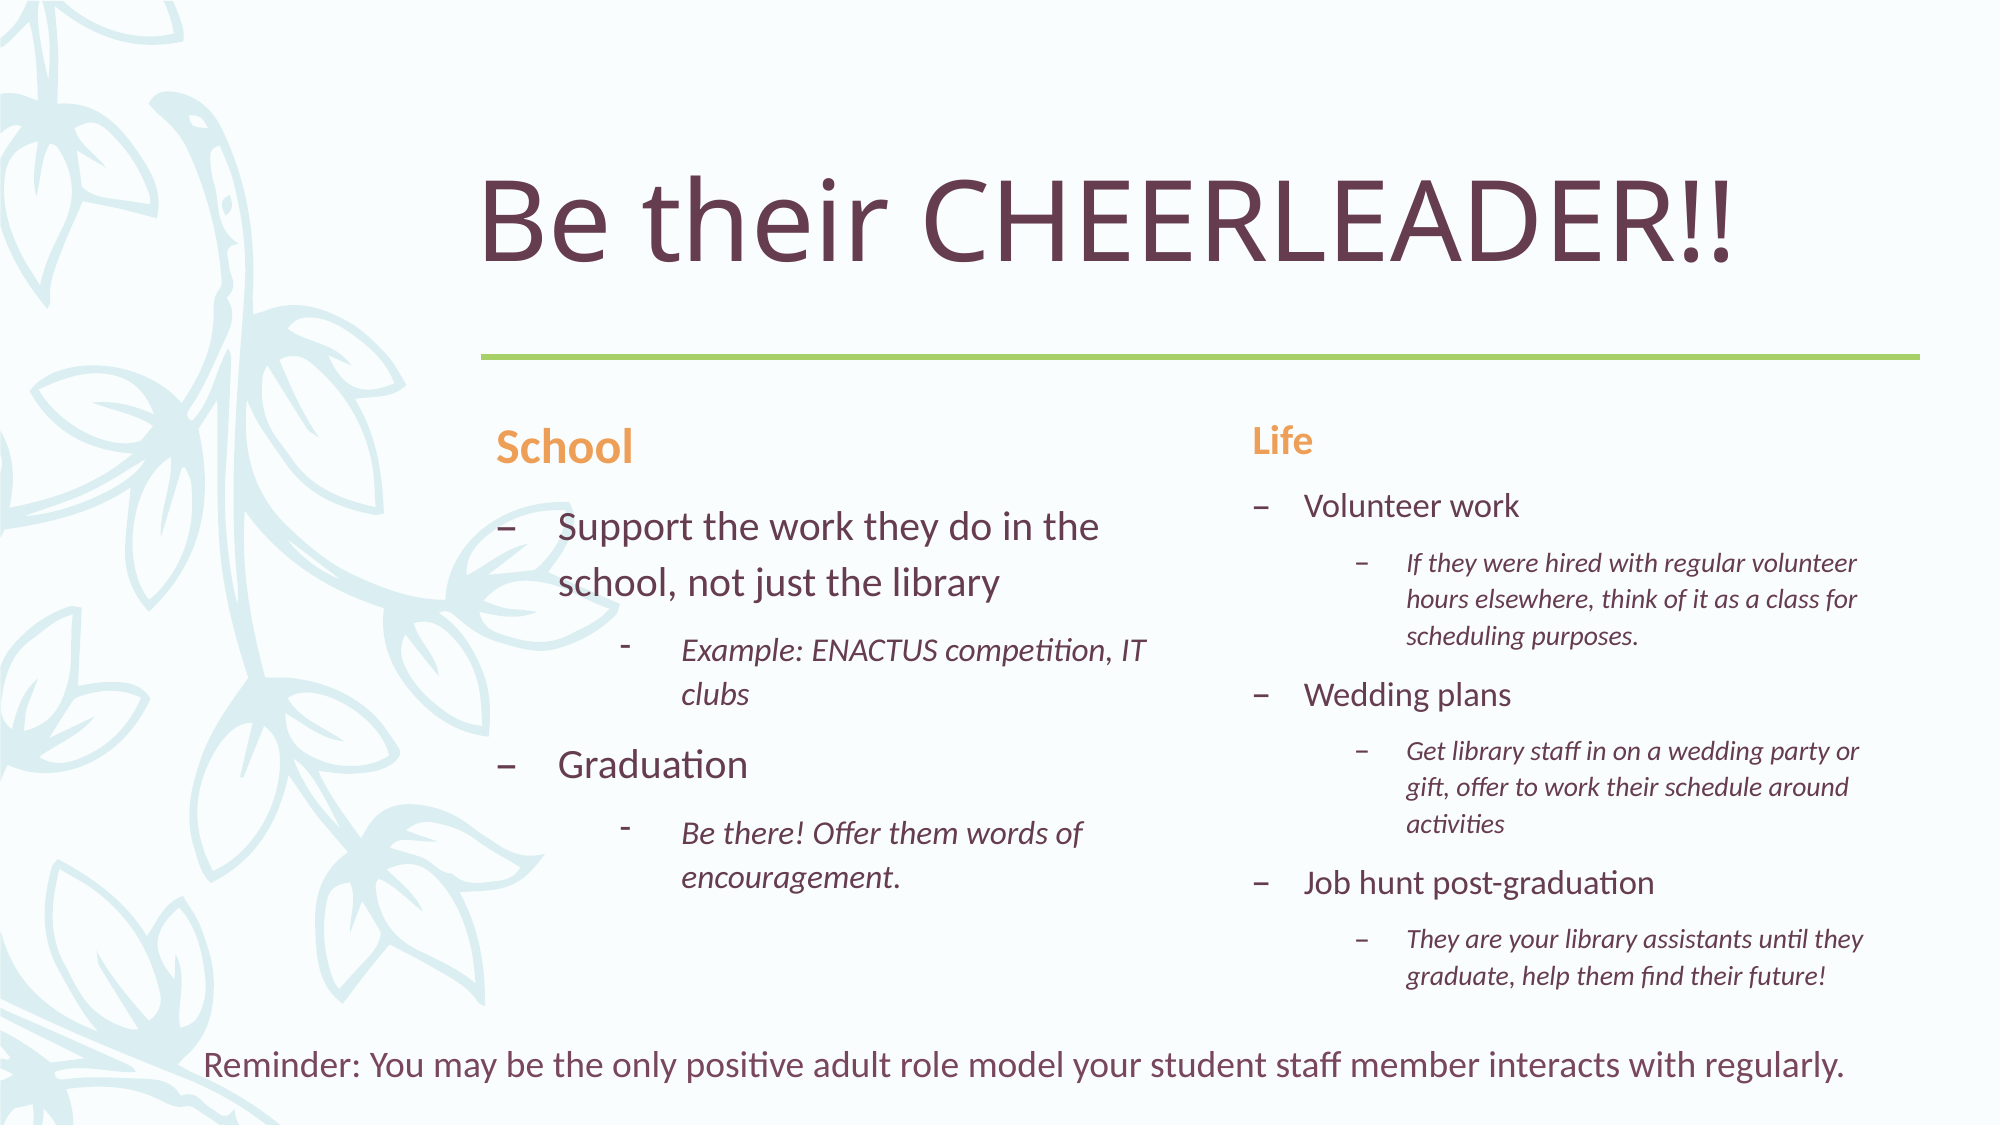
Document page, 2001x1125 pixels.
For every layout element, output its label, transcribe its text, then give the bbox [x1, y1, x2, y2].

text_box Reminder: You may be the only positive adult role model your student staff member interacts with regularly. [188, 1033, 1863, 1093]
list School Support the work they do in the school, not just the library Example: ENACTUS competition, IT clubs Graduation Be there! Offer them words of encouragement. [481, 399, 1164, 1000]
list Life Volunteer work If they were hired with regular volunteer hours elsewhere, think of it as a class for scheduling purposes. Wedding plans Get library staff in on a wedding party or gift, offer to work their schedule around activities Job hunt post-graduation They are your library assistants until they graduate, help them find their future! [1237, 399, 1920, 1000]
title Be their CHEERLEADER!! [460, 93, 1920, 350]
